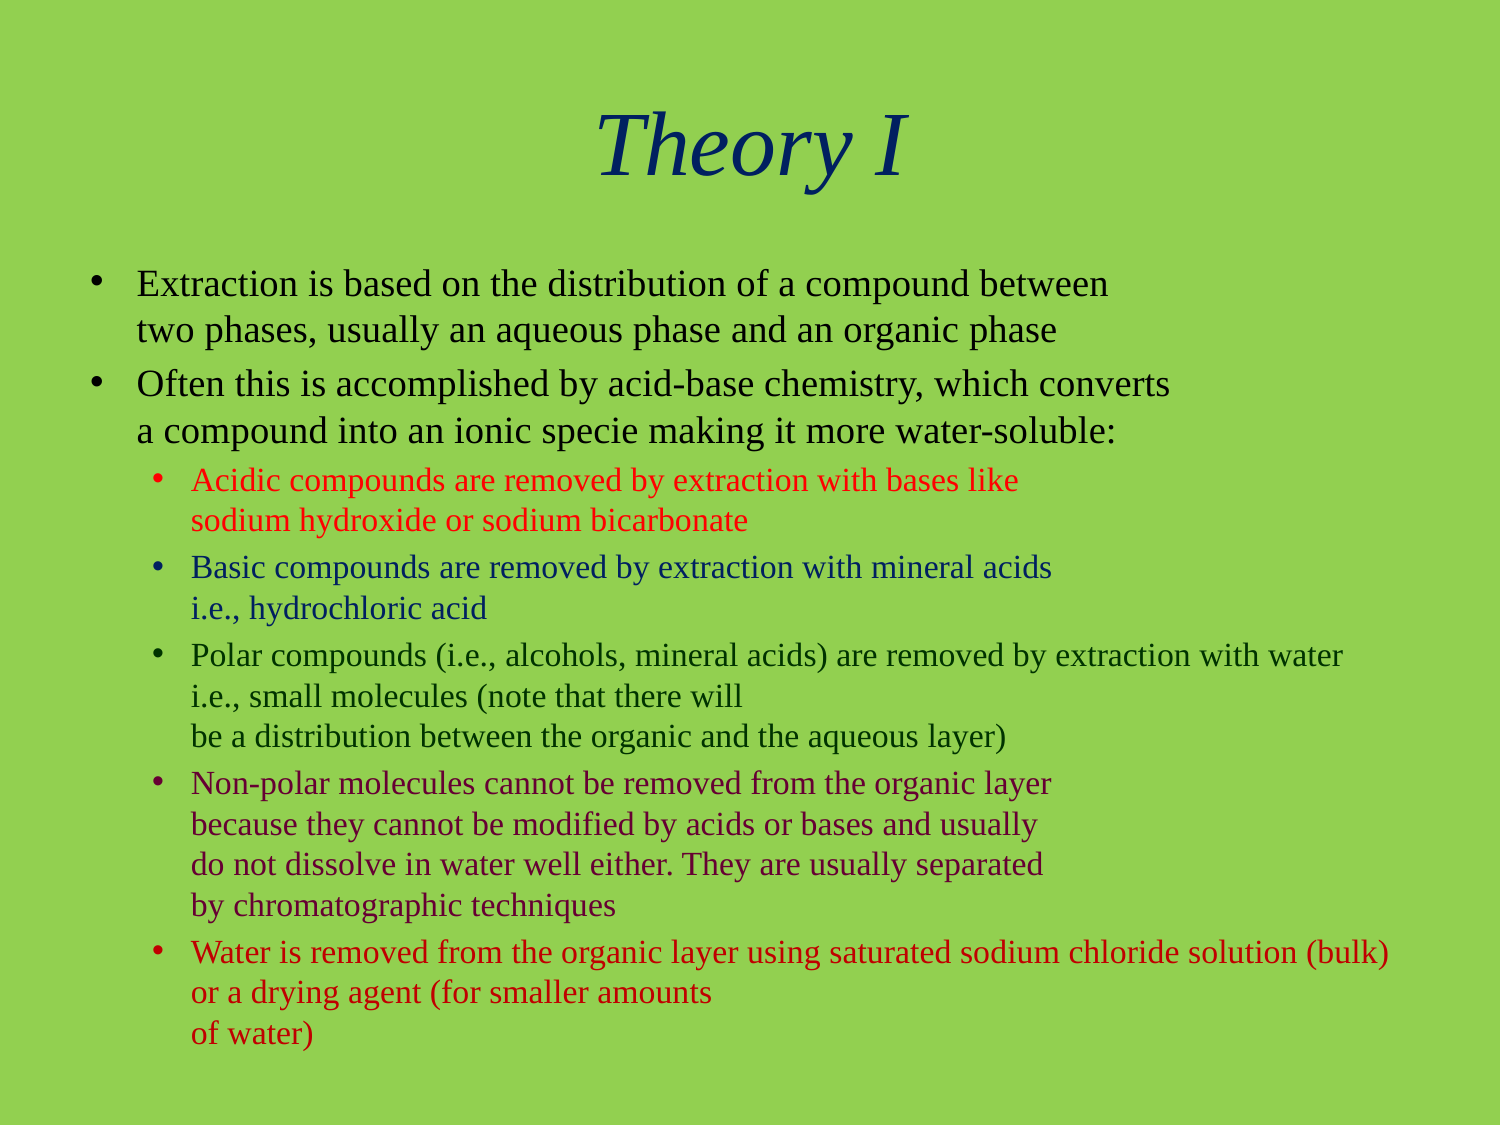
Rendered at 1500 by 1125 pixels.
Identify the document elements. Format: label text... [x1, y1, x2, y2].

list Extraction is based on the distribution of a compound between two phases, usually an aqueous phase and an organic phase Often this is accomplished by acid-base chemistry, which converts a compound into an ionic specie making it more water-soluble: Acidic compounds are removed by extraction with bases like sodium hydroxide or sodium bicarbonate Basic compounds are removed by extraction with mineral acids i.e., hydrochloric acid Polar compounds (i.e., alcohols, mineral acids) are removed by extraction with water i.e., small molecules (note that there will be a distribution between the organic and the aqueous layer) Non-polar molecules cannot be removed from the organic layer because they cannot be modified by acids or bases and usually do not dissolve in water well either. They are usually separated by chromatographic techniques Water is removed from the organic layer using saturated sodium chloride solution (bulk) or a drying agent (for smaller amounts of water) [75, 249, 1413, 1063]
title Theory I [75, 45, 1425, 233]
